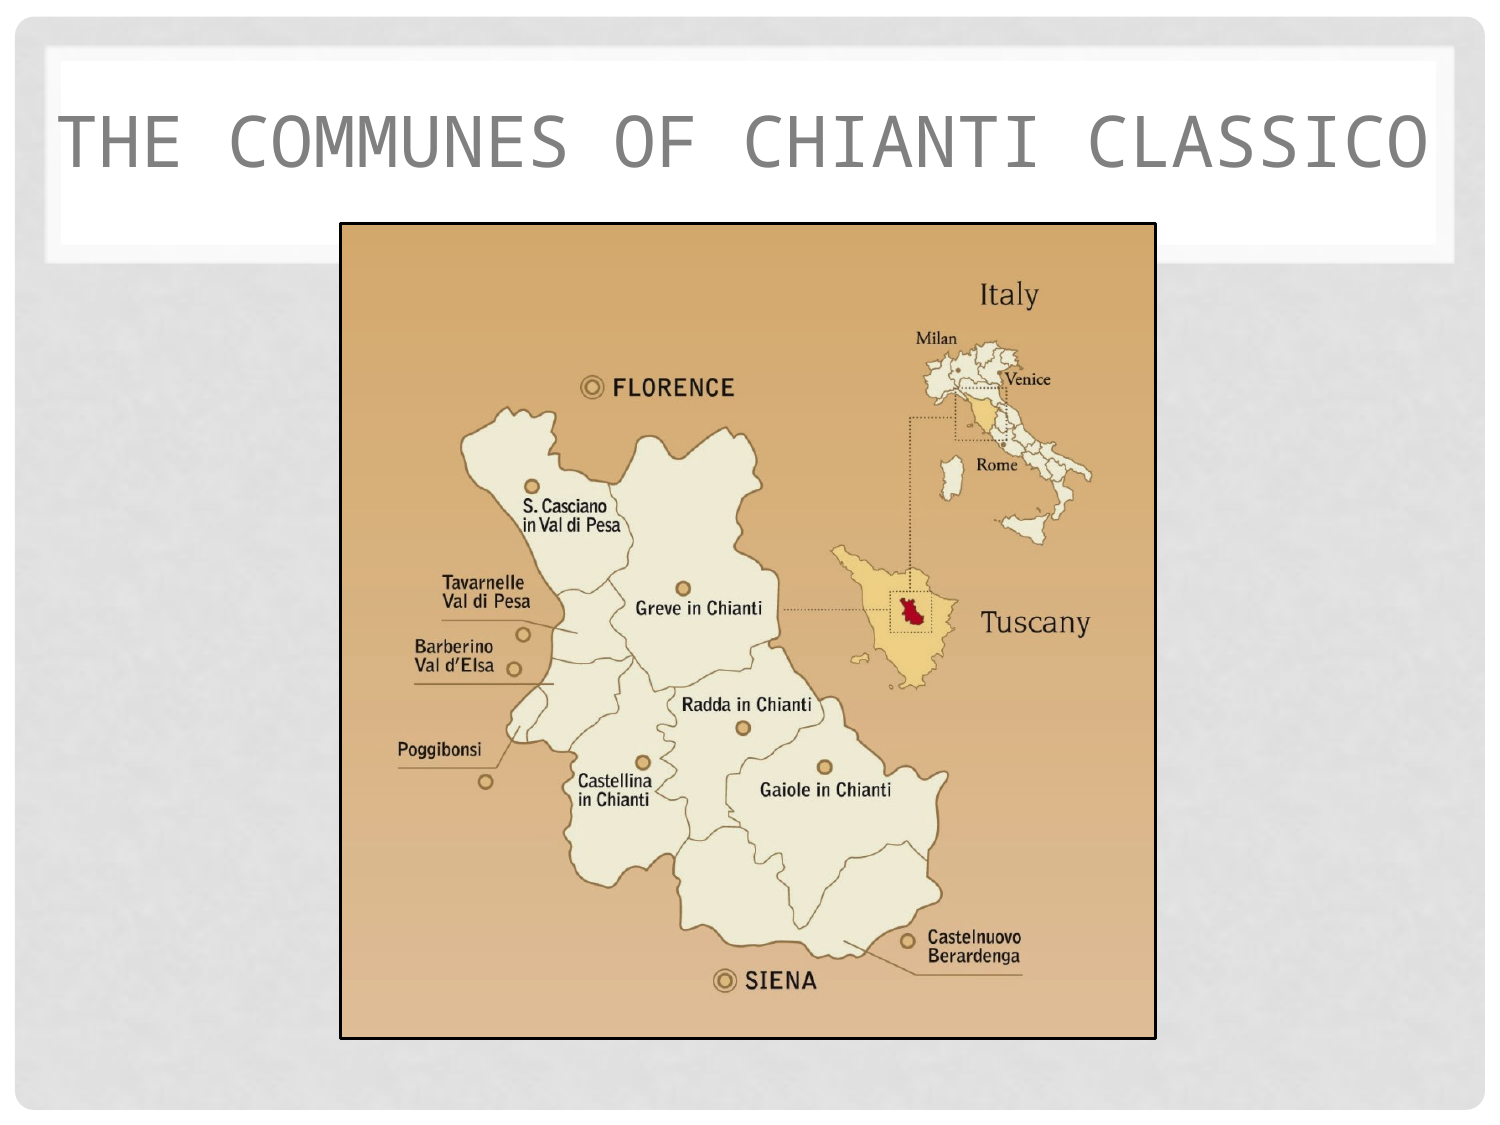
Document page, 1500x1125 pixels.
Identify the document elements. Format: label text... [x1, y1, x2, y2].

picture [341, 224, 1155, 1038]
title The Communes of Chianti Classico [37, 45, 1450, 233]
